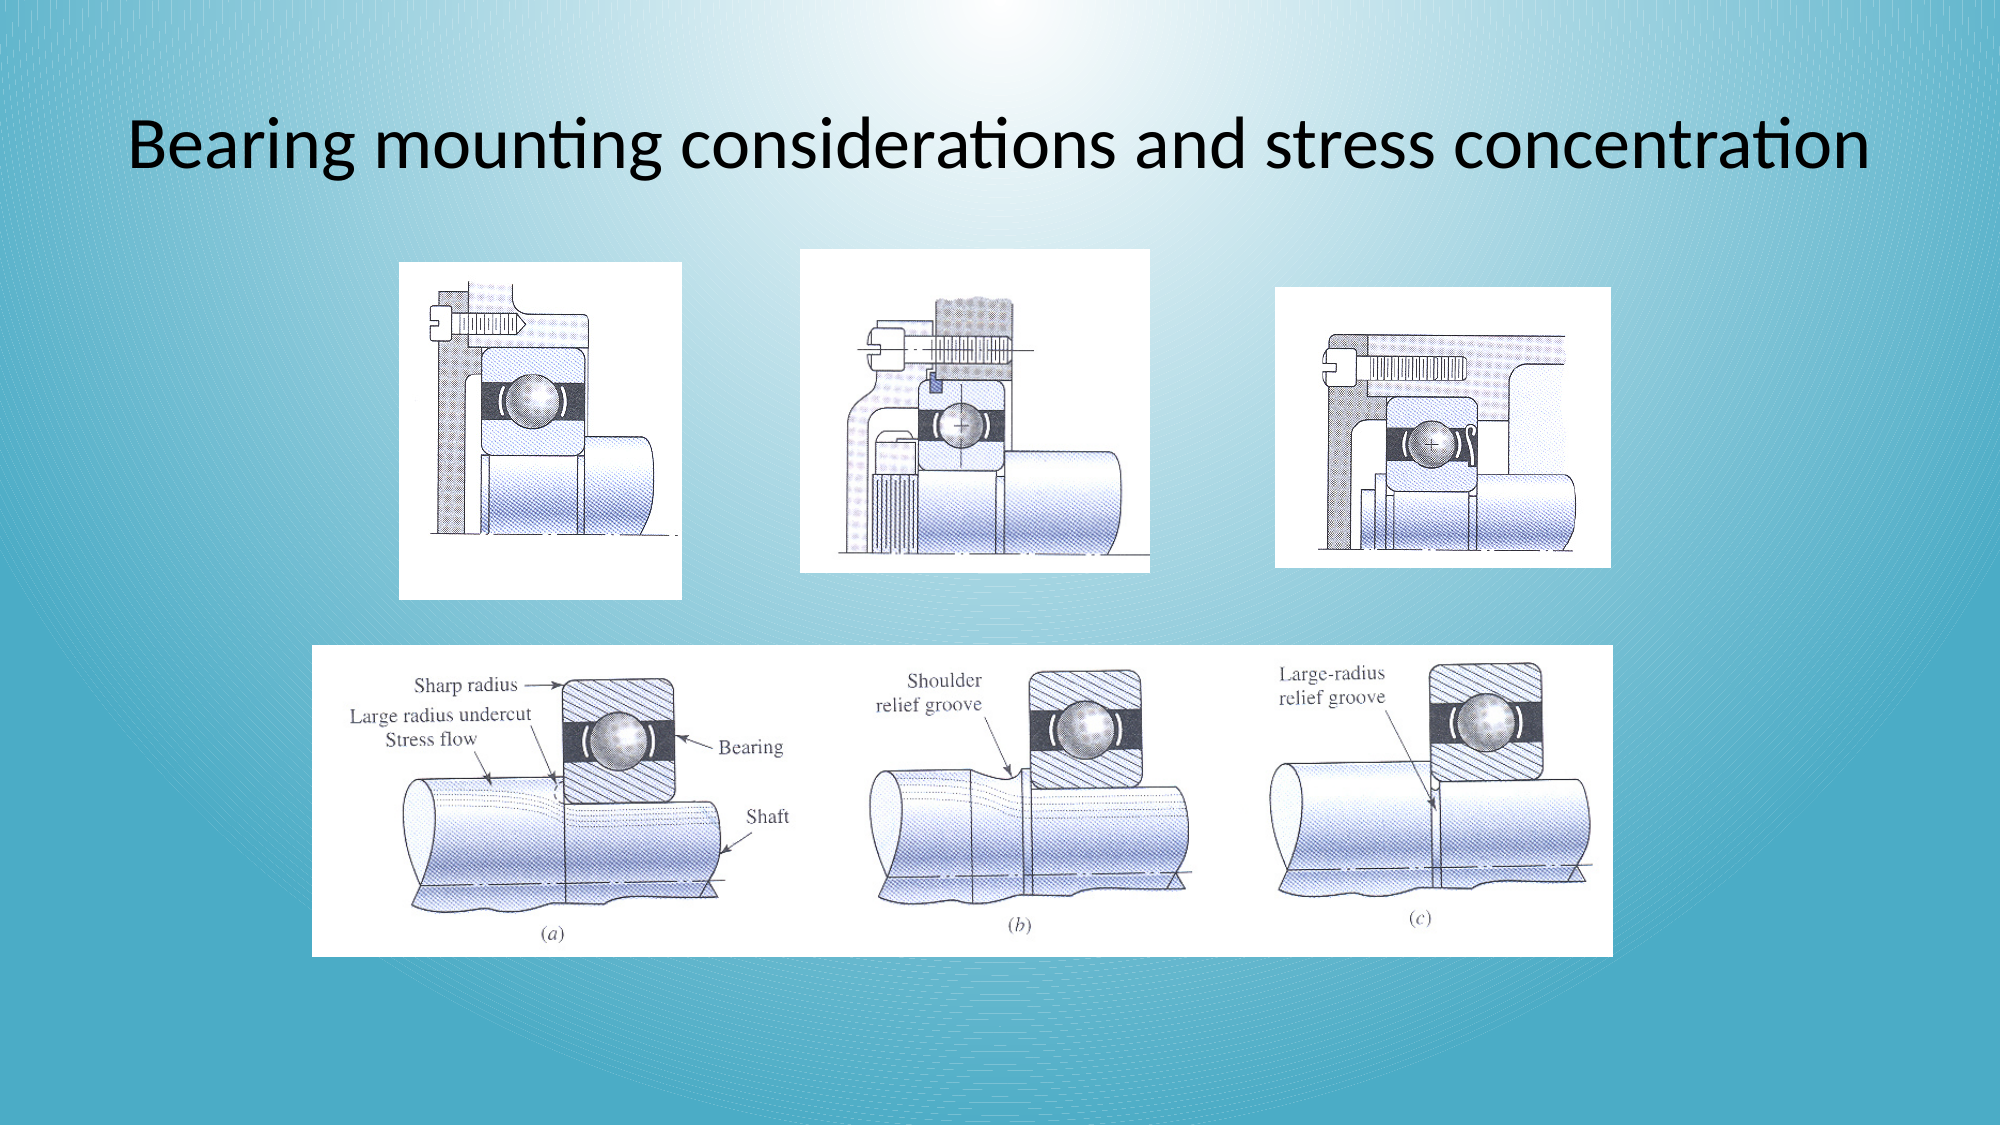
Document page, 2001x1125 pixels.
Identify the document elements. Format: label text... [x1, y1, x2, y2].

title Bearing mounting considerations and stress concentration [99, 45, 1900, 233]
picture [399, 262, 683, 601]
picture [799, 249, 1151, 573]
picture [1274, 287, 1612, 568]
picture [312, 644, 1613, 957]
